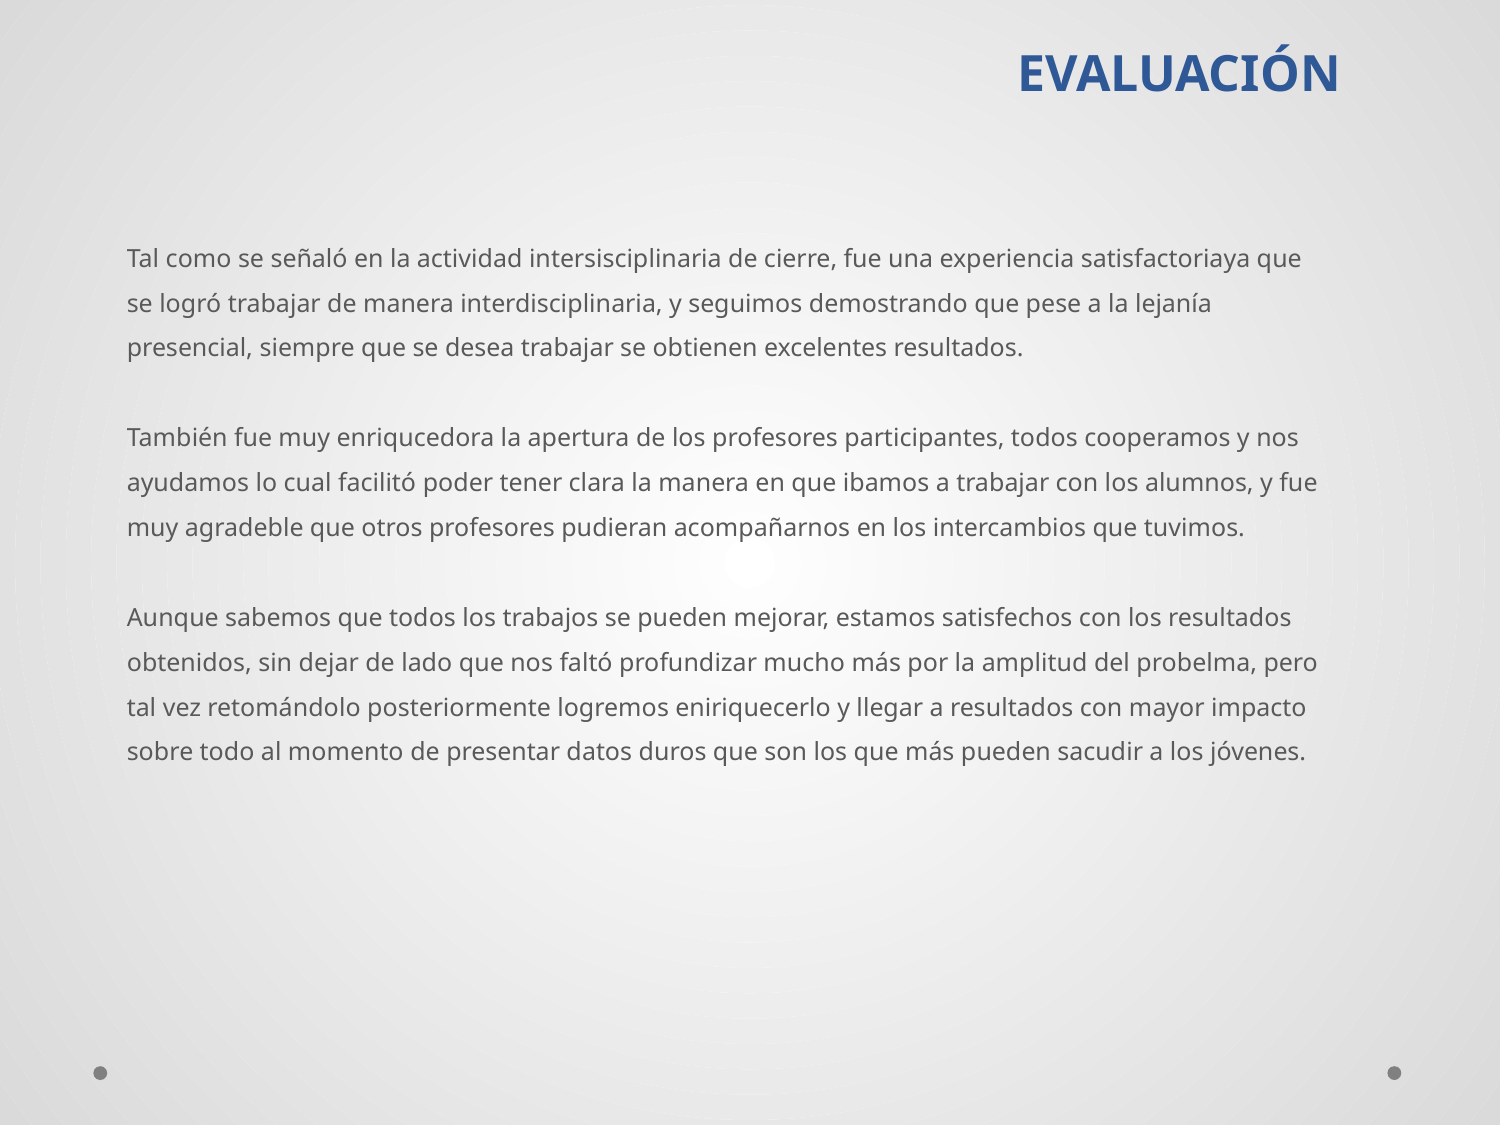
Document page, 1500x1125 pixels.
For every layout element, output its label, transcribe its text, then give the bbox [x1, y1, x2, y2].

title EVALUACIÓN [5, 19, 1356, 110]
text_box Tal como se señaló en la actividad intersisciplinaria de cierre, fue una experiencia satisfactoriaya que se logró trabajar de manera interdisciplinaria, y seguimos demostrando que pese a la lejanía presencial, siempre que se desea trabajar se obtienen excelentes resultados. También fue muy enriqucedora la apertura de los profesores participantes, todos cooperamos y nos ayudamos lo cual facilitó poder tener clara la manera en que ibamos a trabajar con los alumnos, y fue muy agradeble que otros profesores pudieran acompañarnos en los intercambios que tuvimos. Aunque sabemos que todos los trabajos se pueden mejorar, estamos satisfechos con los resultados obtenidos, sin dejar de lado que nos faltó profundizar mucho más por la amplitud del probelma, pero tal vez retomándolo posteriormente logremos eniriquecerlo y llegar a resultados con mayor impacto sobre todo al momento de presentar datos duros que son los que más pueden sacudir a los jóvenes. [112, 219, 1341, 774]
